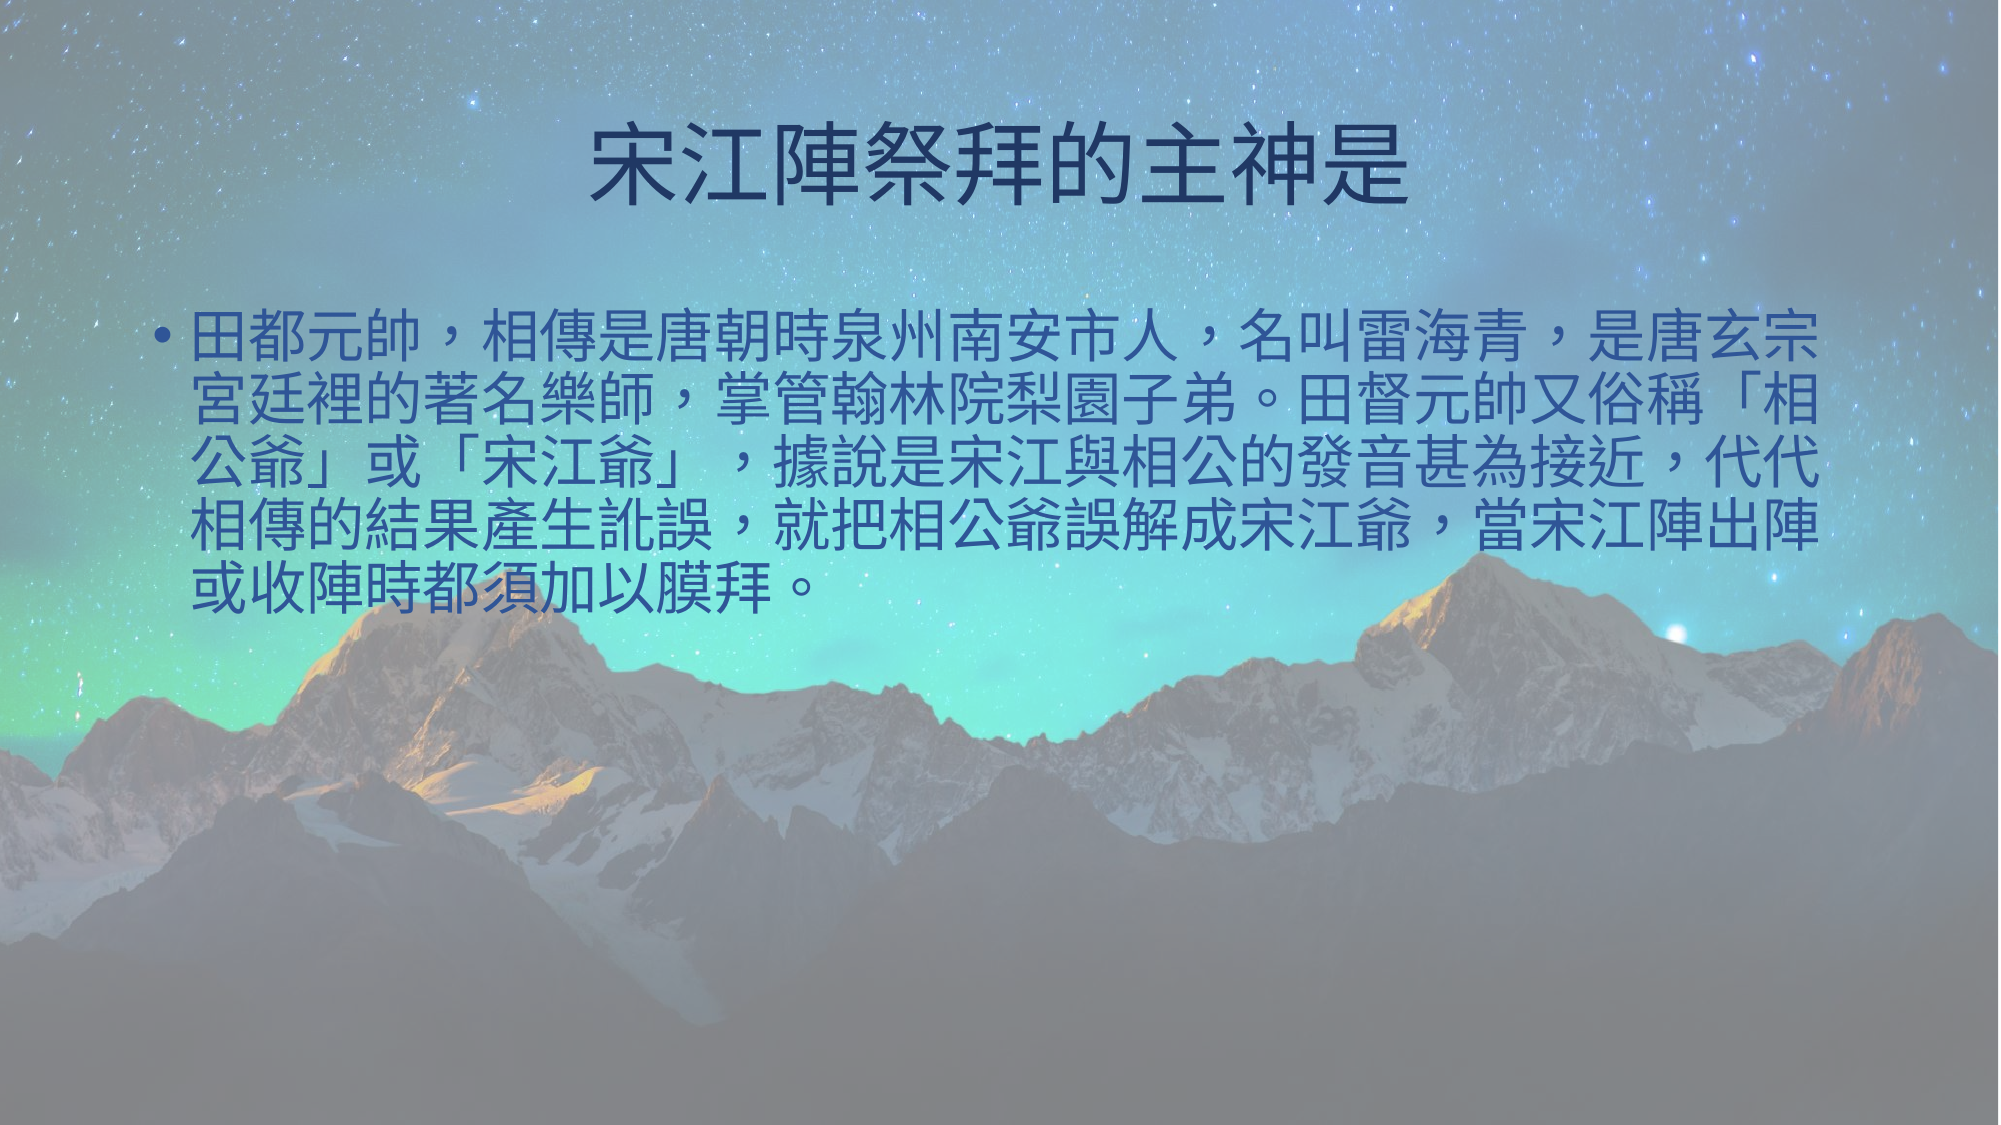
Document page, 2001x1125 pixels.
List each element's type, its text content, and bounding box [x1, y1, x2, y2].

title 宋江陣祭拜的主神是 [137, 59, 1863, 278]
list 田都元帥，相傳是唐朝時泉州南安市人，名叫雷海青，是唐玄宗宮廷裡的著名樂師，掌管翰林院梨園子弟。田督元帥又俗稱「相公爺」或「宋江爺」，據說是宋江與相公的發音甚為接近，代代相傳的結果產生訛誤，就把相公爺誤解成宋江爺，當宋江陣出陣或收陣時都須加以膜拜。 [137, 299, 1863, 1014]
